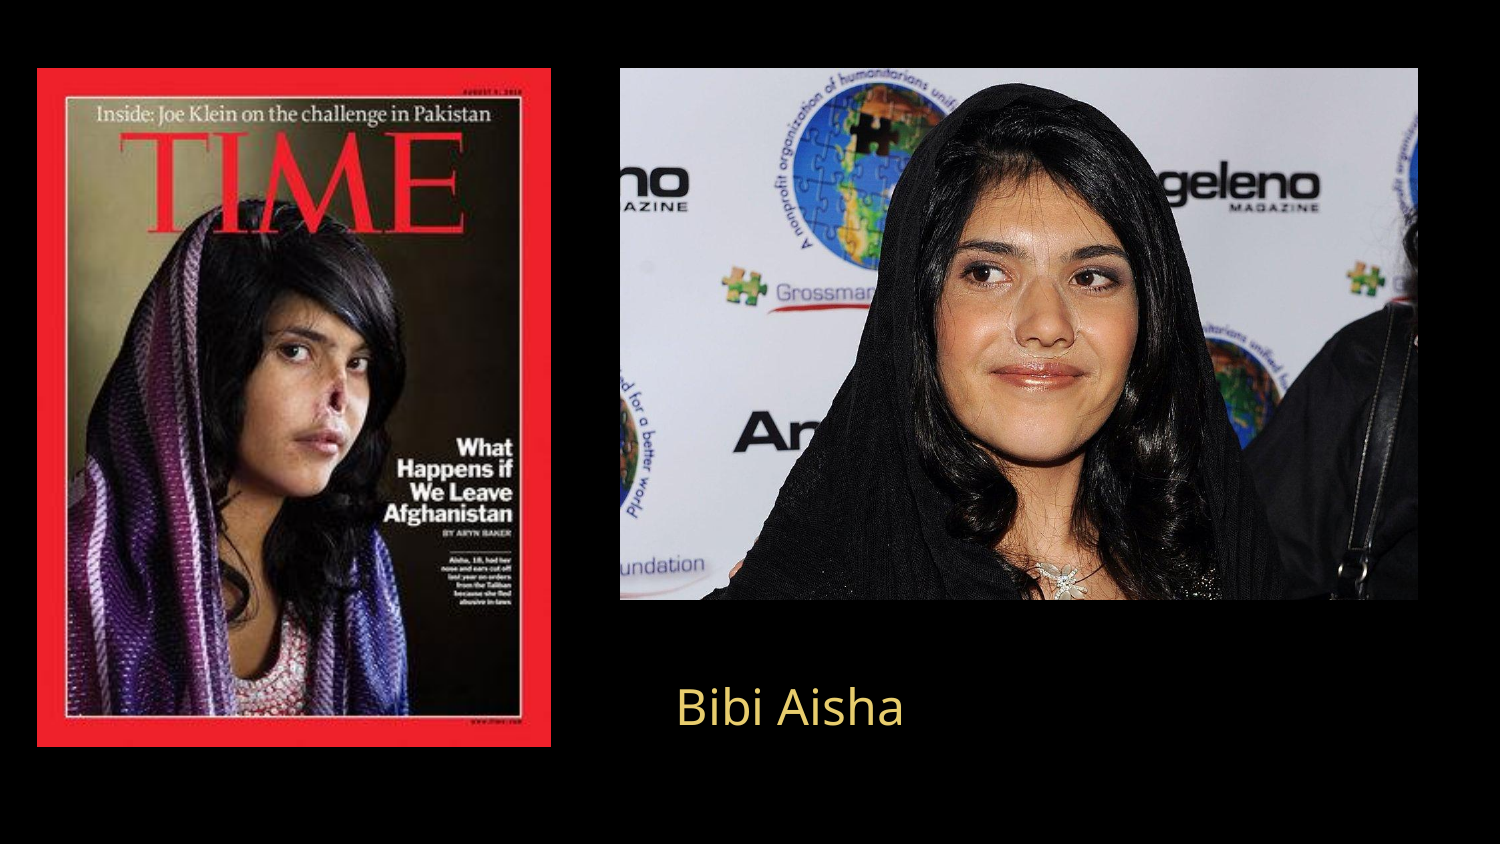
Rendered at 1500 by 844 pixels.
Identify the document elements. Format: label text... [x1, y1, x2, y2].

text_box Bibi Aisha [660, 660, 1468, 776]
picture [620, 68, 1418, 601]
picture [37, 68, 552, 747]
